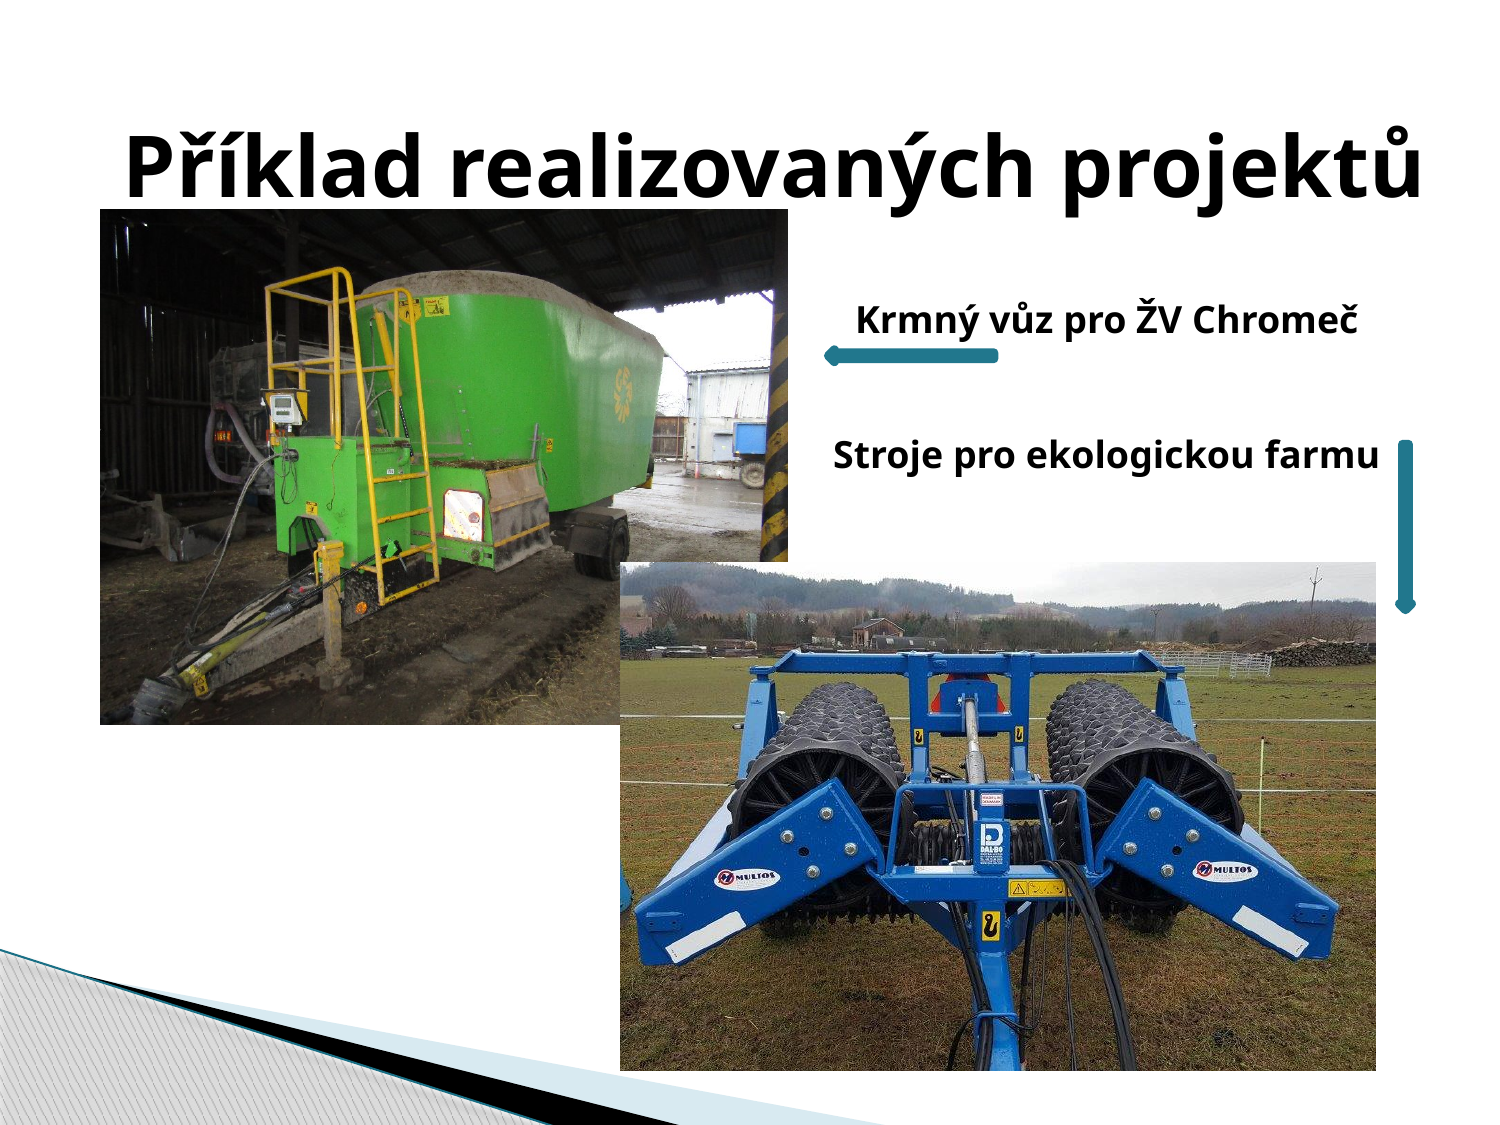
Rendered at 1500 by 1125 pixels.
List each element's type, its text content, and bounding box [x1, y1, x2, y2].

text_box [1395, 439, 1416, 615]
text_box [823, 345, 999, 367]
picture [100, 209, 1377, 1071]
title Krmný vůz pro ŽV Chromeč Stroje pro ekologickou farmu [792, 258, 1427, 516]
text_box Příklad realizovaných projektů [99, 70, 1450, 258]
